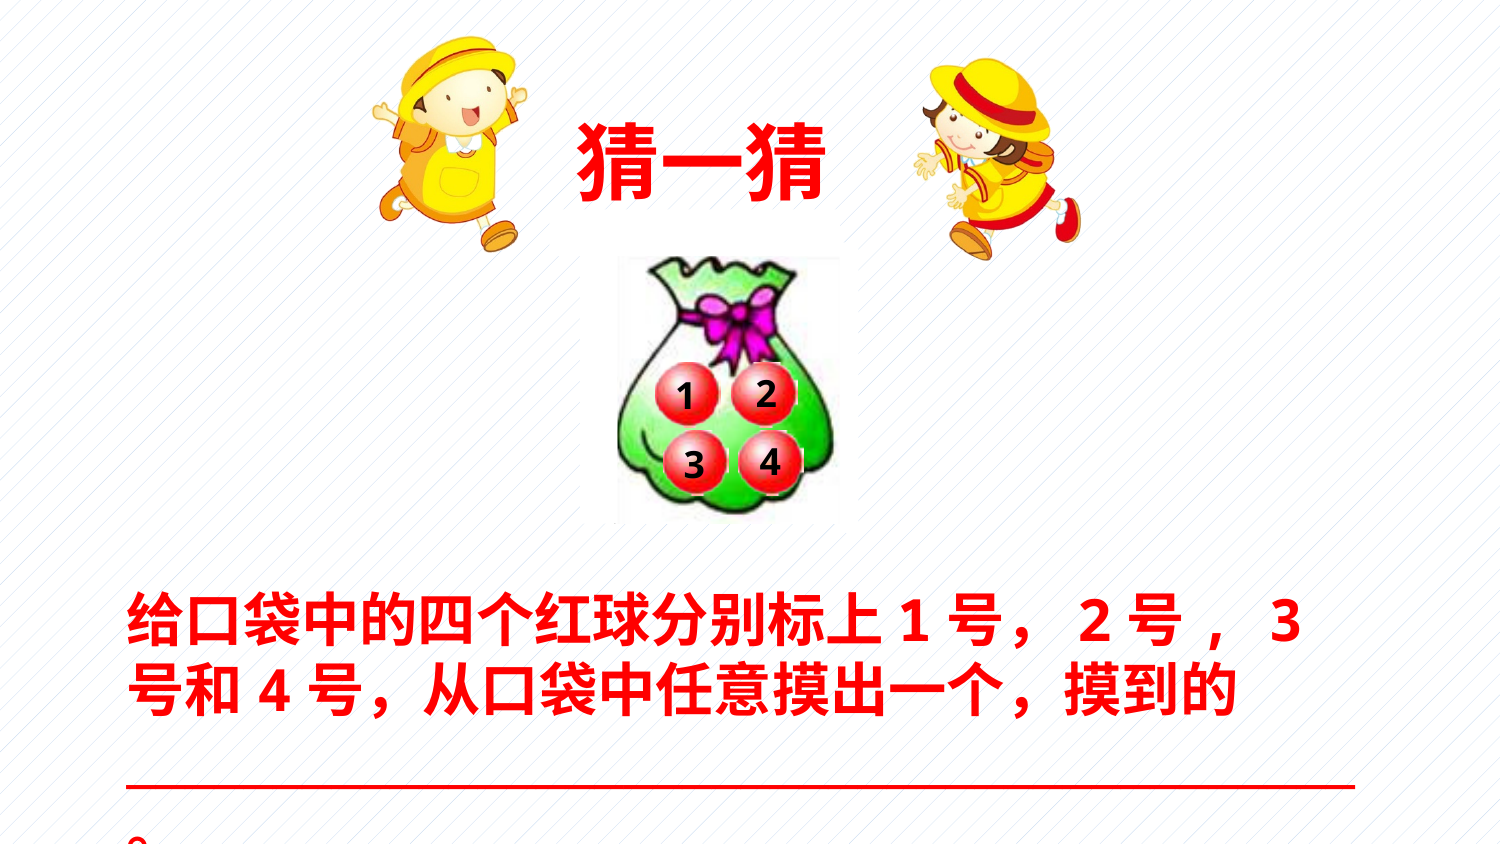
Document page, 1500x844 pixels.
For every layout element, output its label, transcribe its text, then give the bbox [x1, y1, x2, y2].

picture [731, 362, 798, 428]
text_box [548, 209, 859, 534]
picture [867, 20, 1135, 295]
picture [324, 20, 560, 255]
picture [663, 430, 729, 496]
text_box 猜一猜 [565, 102, 862, 209]
picture [655, 362, 722, 428]
text_box 给口袋中的四个红球分别标上1号，2号, 3号和4号，从口袋中任意摸出一个，摸到的 __________________________________________。 [111, 575, 1380, 844]
picture [738, 430, 805, 496]
